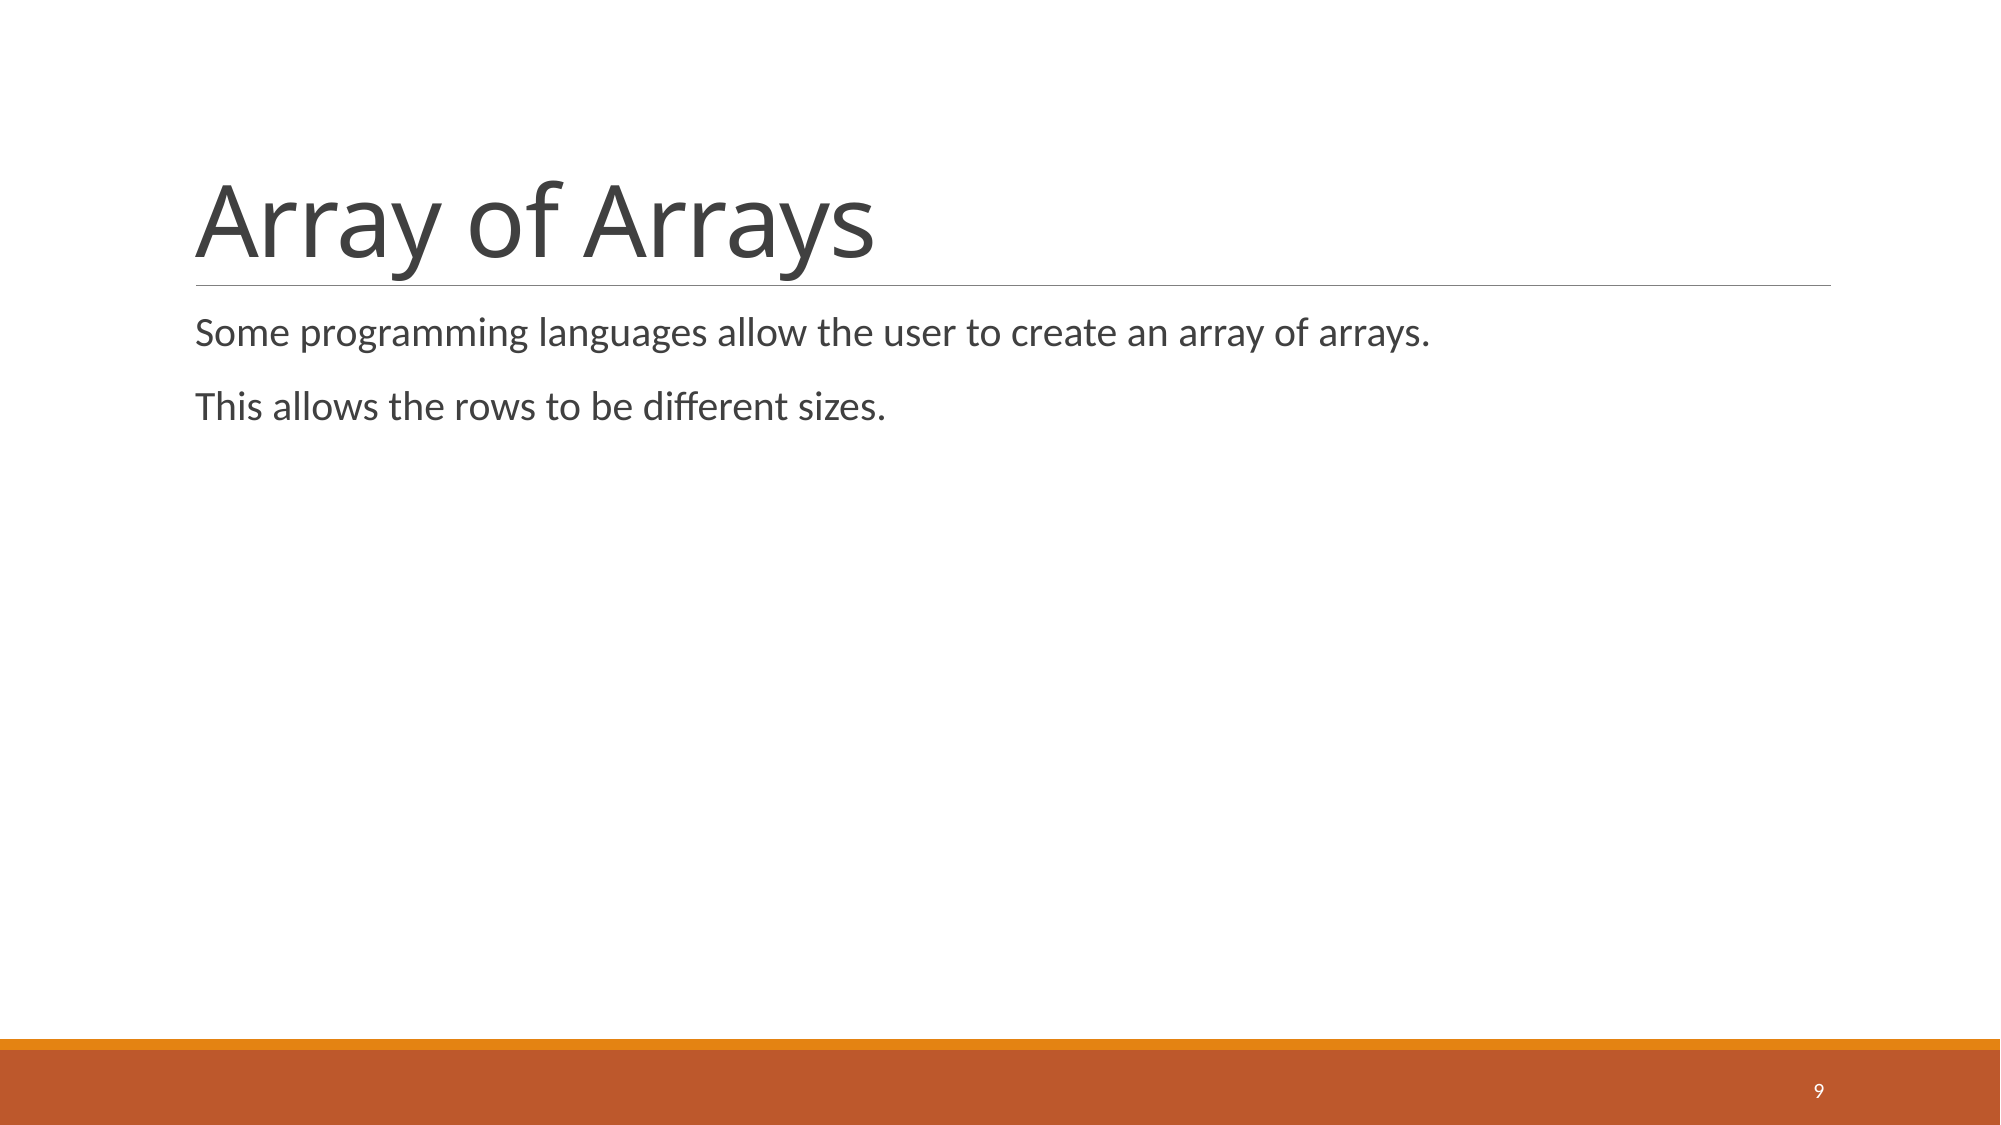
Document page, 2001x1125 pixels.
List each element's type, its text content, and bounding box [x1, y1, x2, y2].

title Array of Arrays [180, 47, 1830, 285]
slide_number 9 [1624, 1059, 1840, 1120]
list Some programming languages allow the user to create an array of arrays. This allows the rows to be different sizes. [180, 302, 1830, 963]
